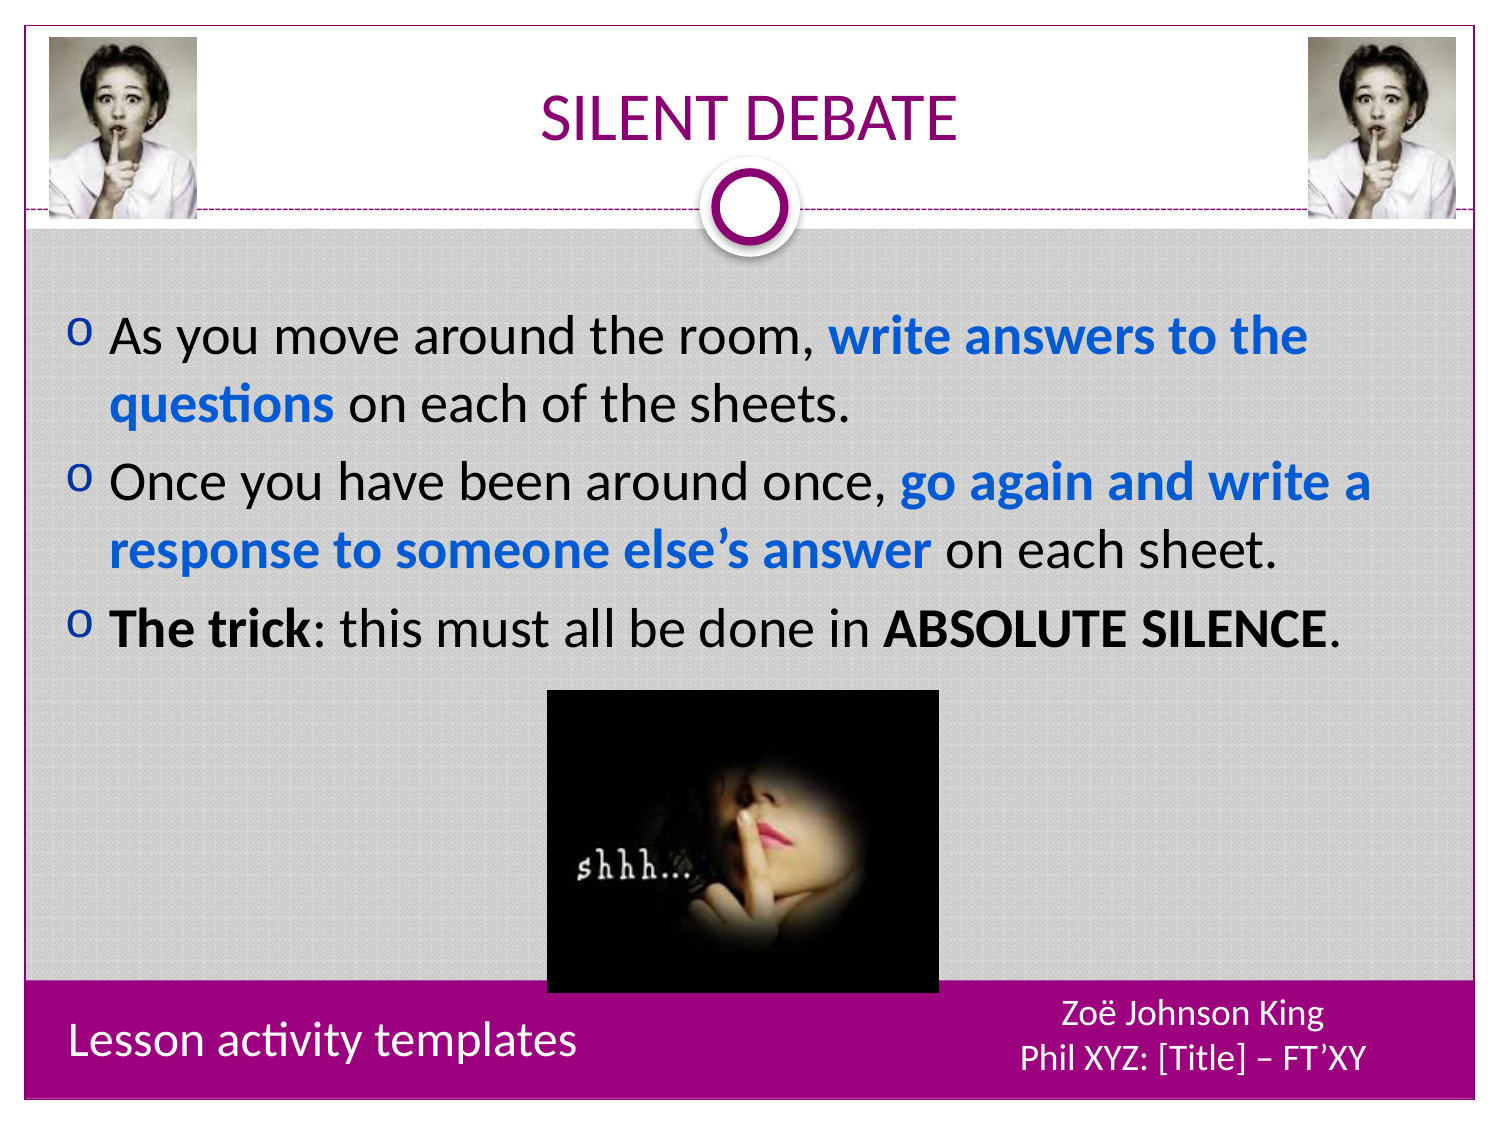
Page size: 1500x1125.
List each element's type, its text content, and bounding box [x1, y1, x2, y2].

picture [547, 690, 940, 994]
picture [49, 37, 197, 219]
list As you move around the room, write answers to the questions on each of the sheets. Once you have been around once, go again and write a response to someone else’s answer on each sheet. The trick: this must all be done in ABSOLUTE SILENCE. [49, 290, 1445, 882]
picture [1308, 37, 1456, 219]
title SILENT DEBATE [200, 37, 1305, 163]
